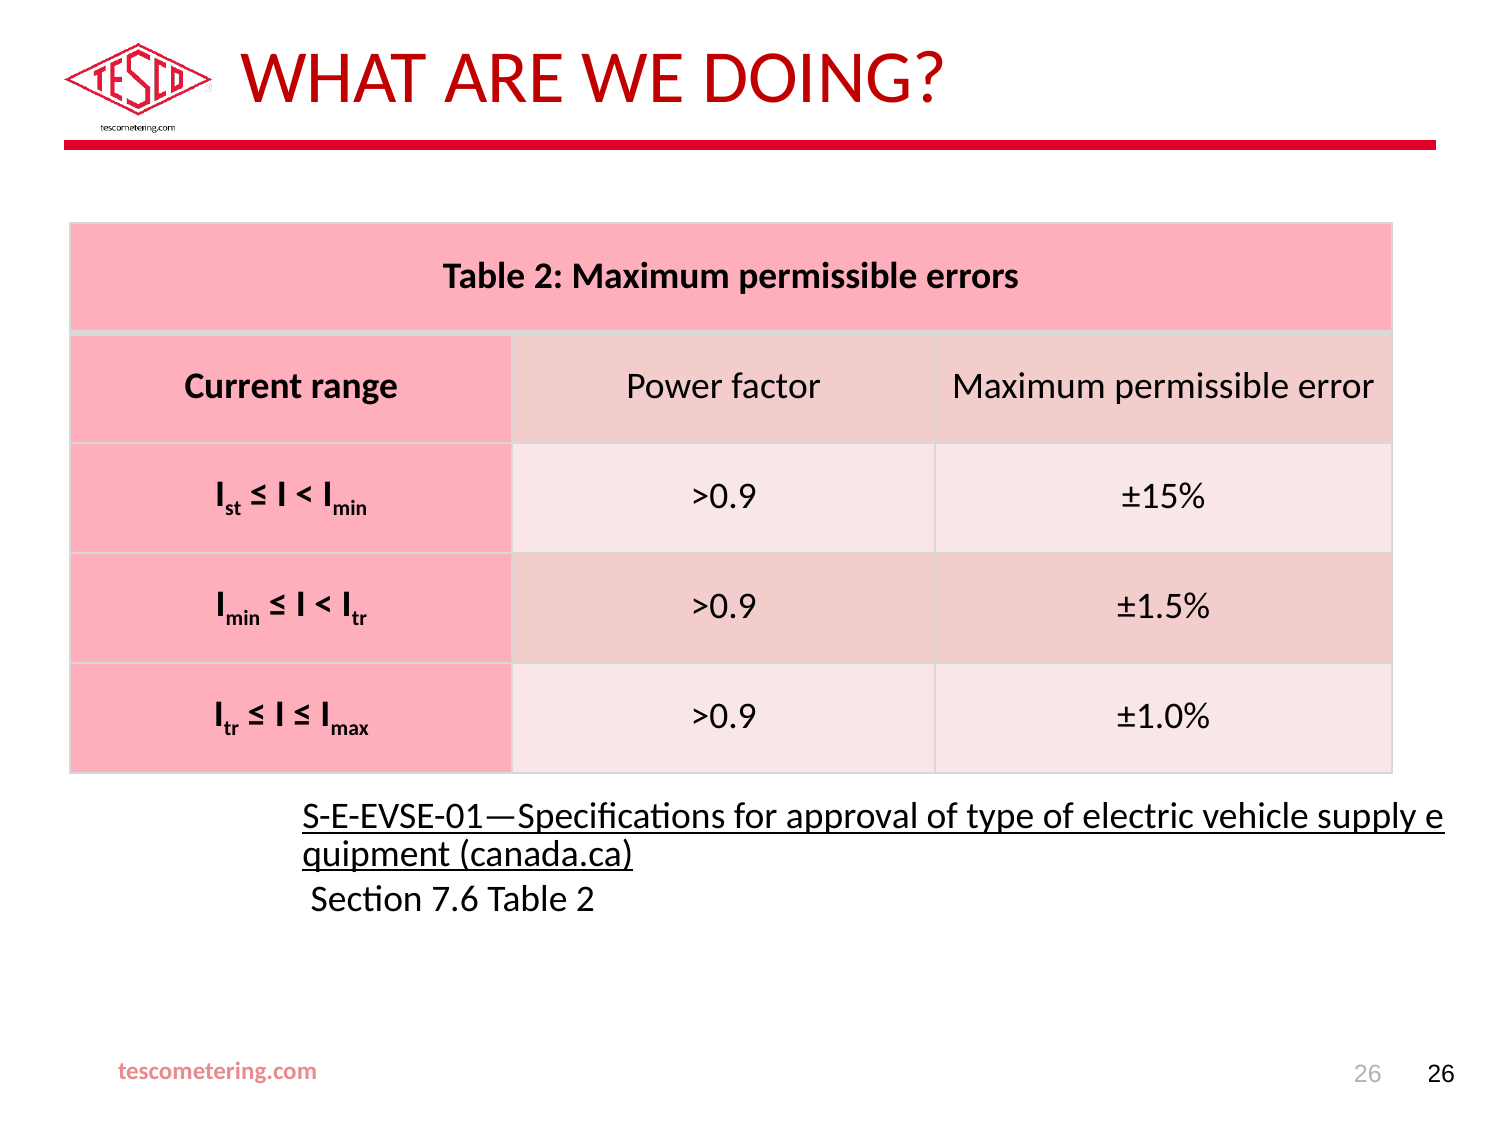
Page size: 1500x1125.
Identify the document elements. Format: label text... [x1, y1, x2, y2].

title What are we doing? [225, 22, 1438, 134]
table_cell Maximum permissible error [936, 336, 1391, 442]
table_cell ±1.5% [936, 554, 1391, 662]
table_cell Current range [71, 336, 511, 442]
table_cell ±1.0% [936, 664, 1391, 772]
table_header Table 2: Maximum permissible errors [71, 224, 1391, 330]
table_cell >0.9 [513, 444, 934, 552]
table_cell Power factor [513, 336, 934, 442]
slide_number 26 [1059, 1042, 1397, 1103]
table_cell Ist ≤ I < Imin [71, 444, 511, 552]
picture [64, 43, 212, 133]
text_box S-E-EVSE-01—Specifications for approval of type of electric vehicle supply equipment (canada.ca) Section 7.6 Table 2 [287, 784, 1479, 889]
table_cell ±15% [936, 444, 1391, 552]
table_cell Itr ≤ I ≤ Imax [71, 664, 511, 772]
table_cell >0.9 [513, 554, 934, 662]
footer tescometering.com [103, 1039, 610, 1100]
table_cell >0.9 [513, 664, 934, 772]
table_cell Imin ≤ I < Itr [71, 554, 511, 662]
